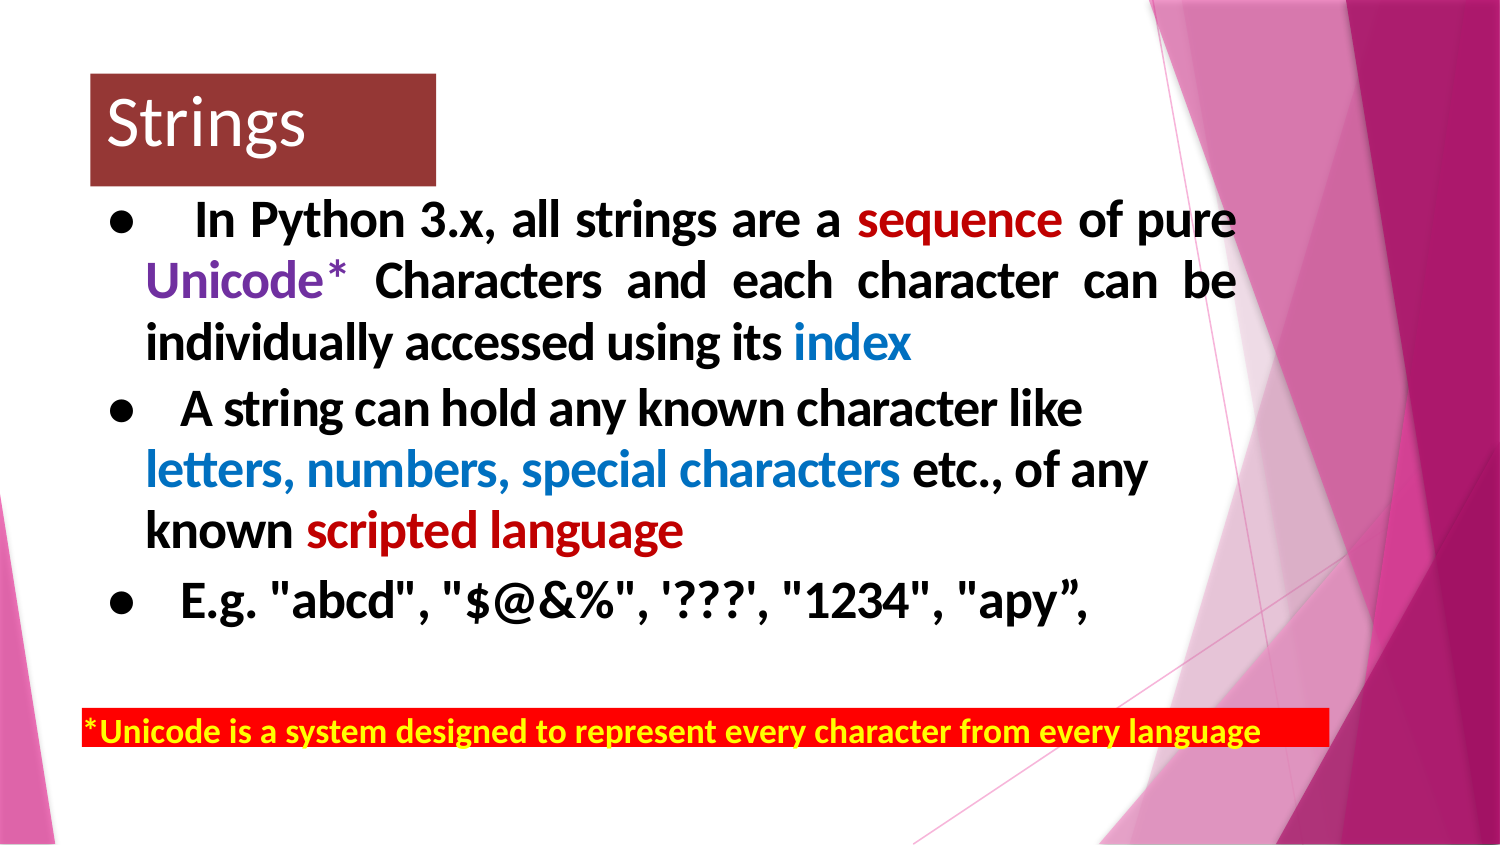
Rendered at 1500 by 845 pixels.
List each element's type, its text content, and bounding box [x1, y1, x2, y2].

text_box *Unicode is a system designed to represent every character from every language [81, 707, 1330, 747]
text_box • In Python 3.x, all strings are a sequence of pure Unicode* Characters and each character can be individually accessed using its index • A string can hold any known character like letters, numbers, special characters etc., of any known scripted language • E.g. "abcd", "$@&%", '???', "1234", "apy”, [108, 186, 1303, 707]
text_box Strings [90, 73, 437, 187]
